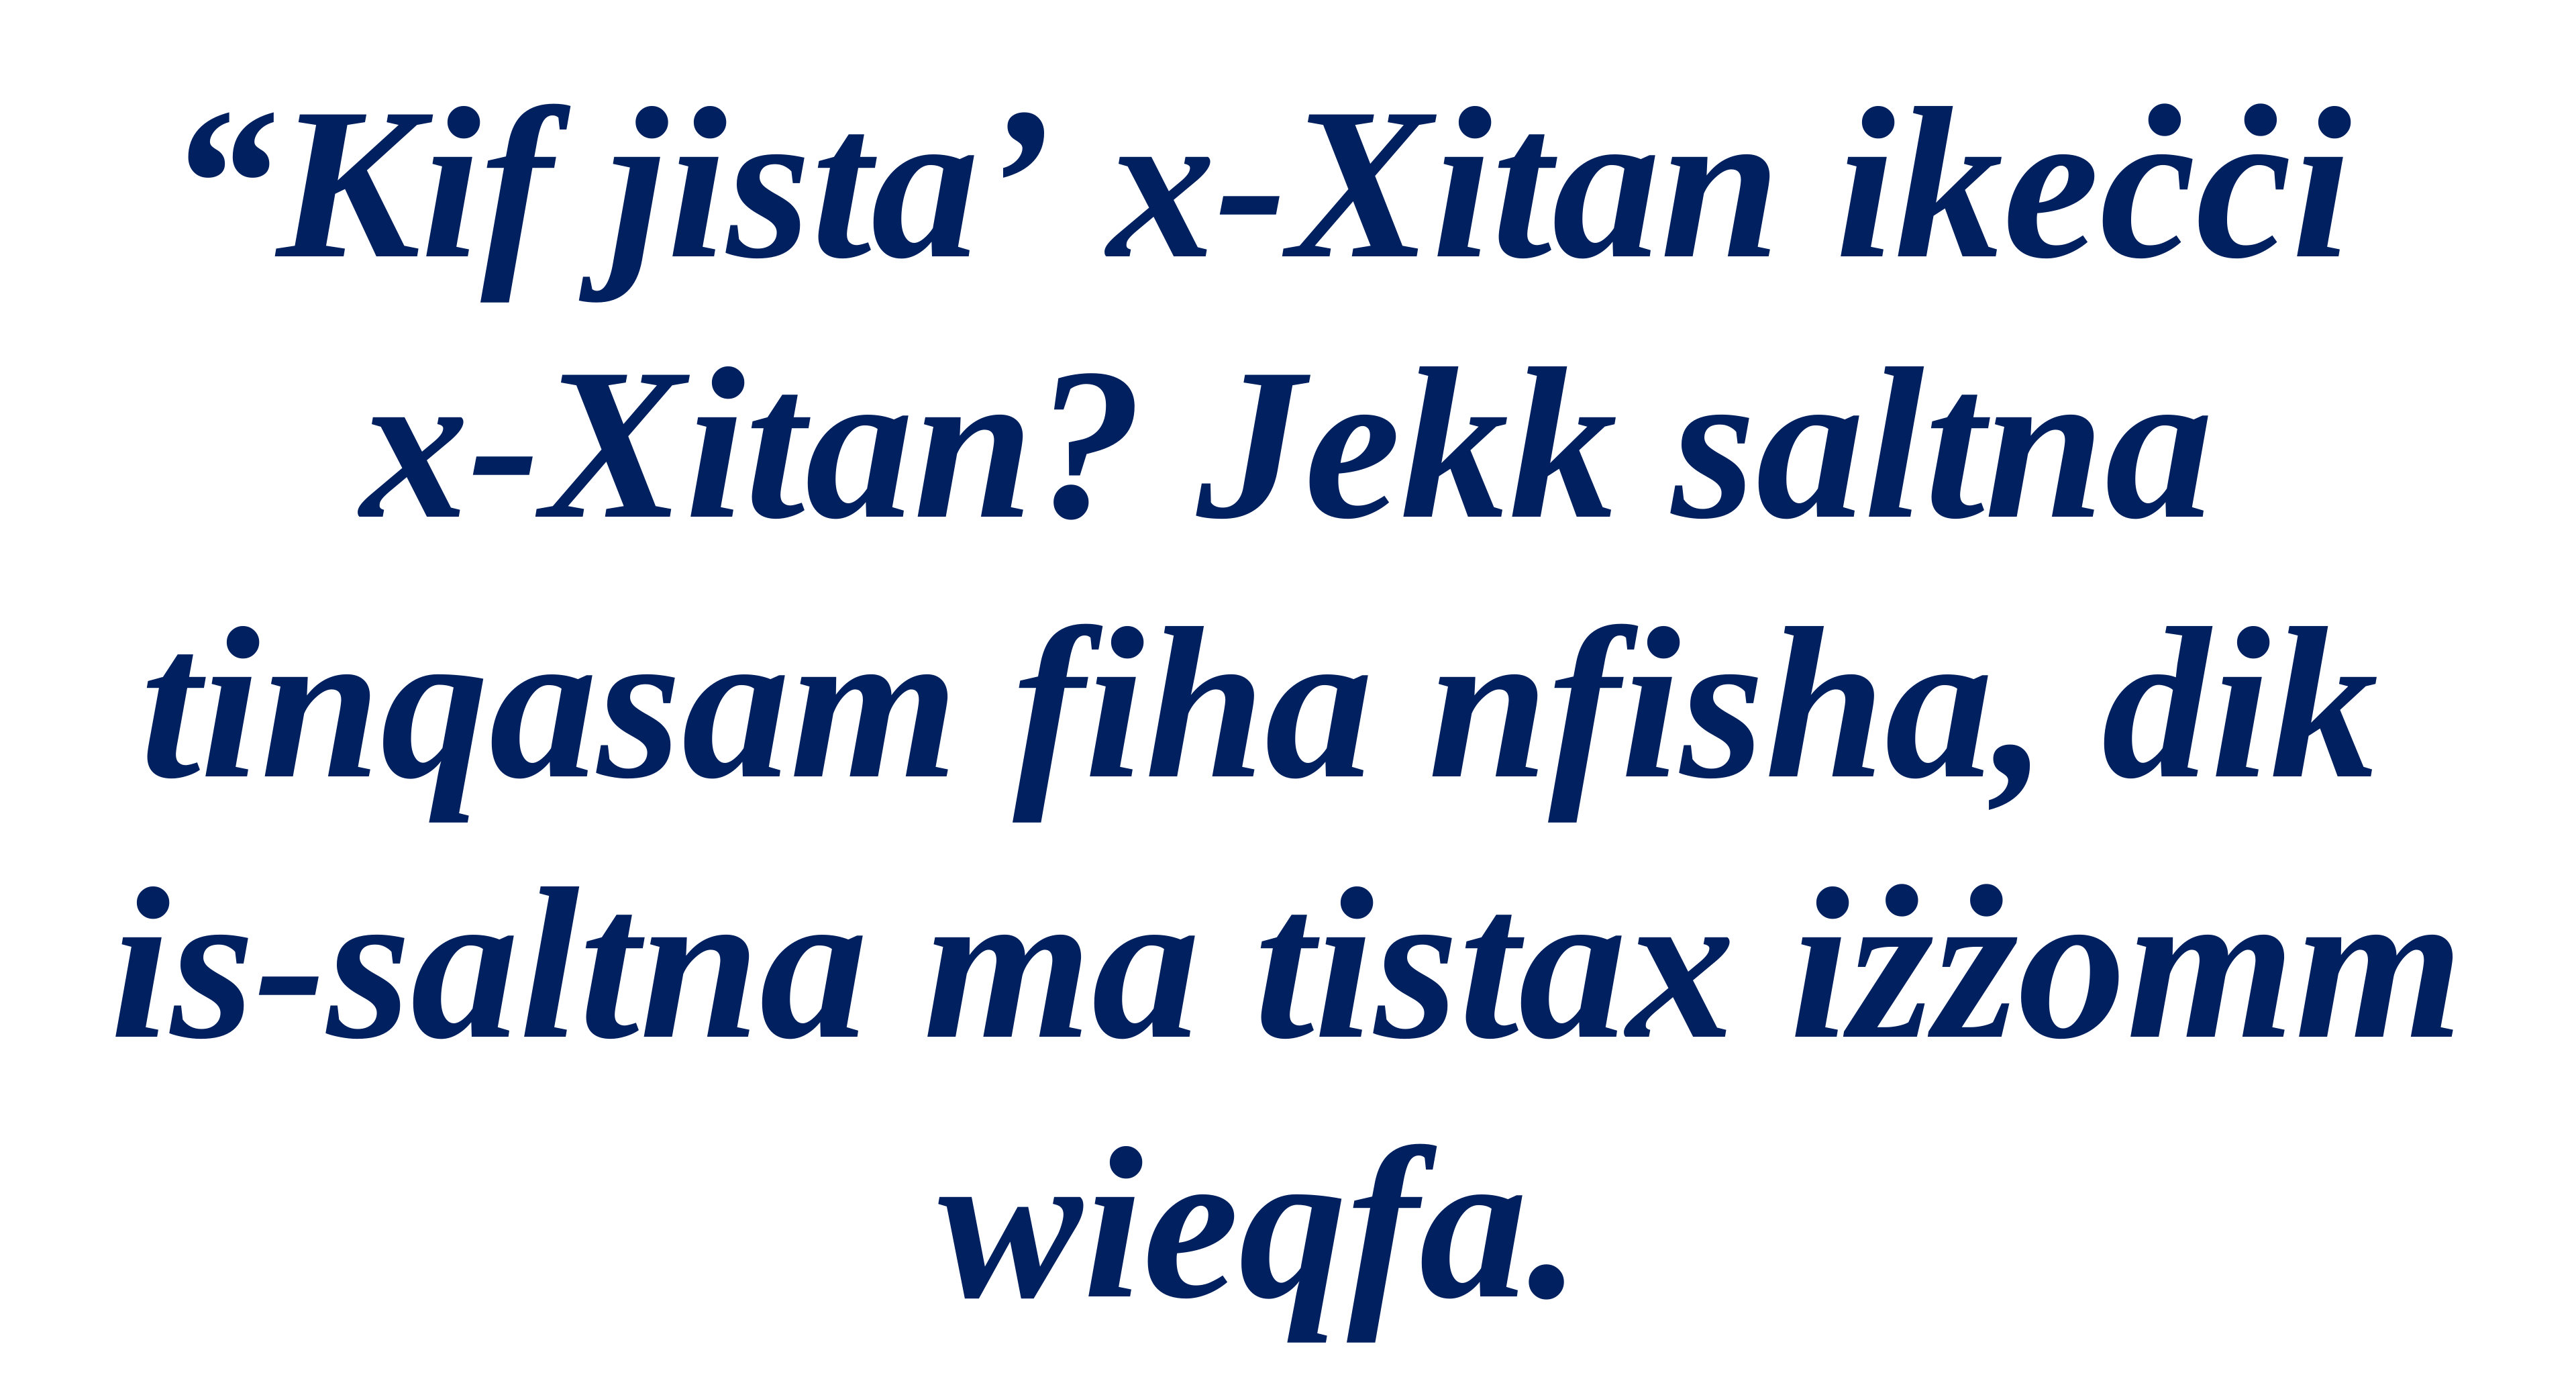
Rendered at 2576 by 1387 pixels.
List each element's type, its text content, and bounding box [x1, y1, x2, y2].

text_box “Kif jista’ x-Xitan ikeċċi x-Xitan? Jekk saltna tinqasam fiha nfisha, dik is-saltna ma tistax iżżomm wieqfa. [51, 29, 2524, 1351]
